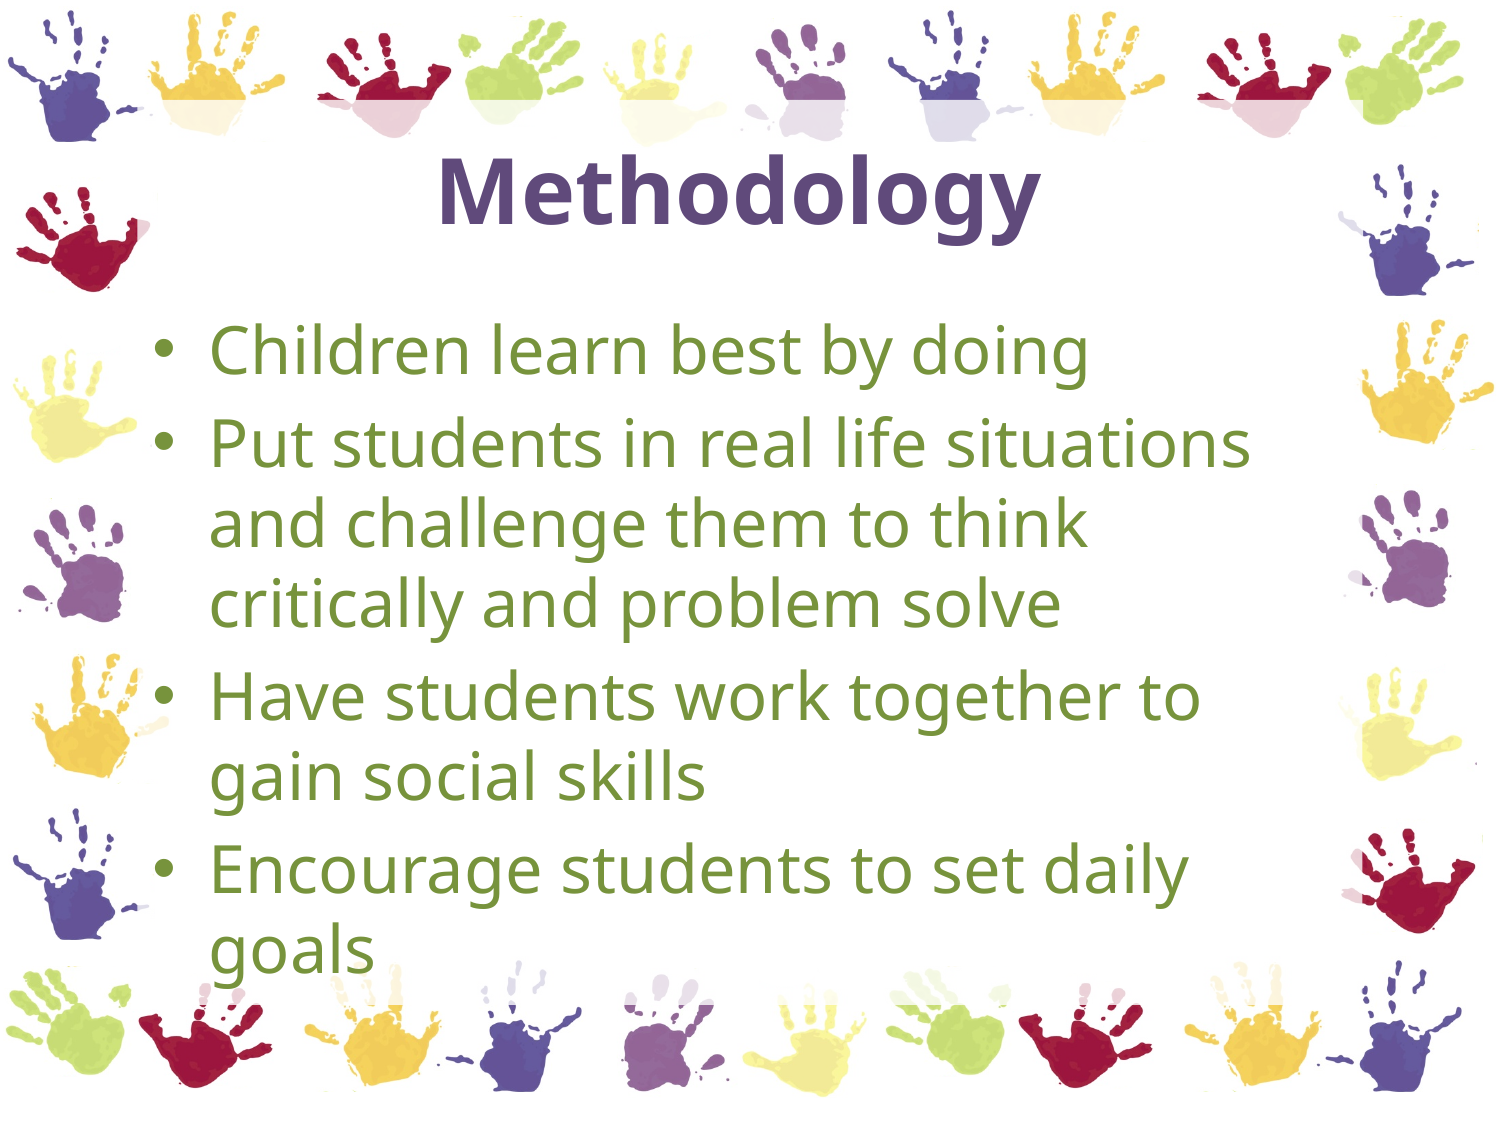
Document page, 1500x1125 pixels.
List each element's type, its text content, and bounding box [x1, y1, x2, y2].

list Children learn best by doing Put students in real life situations and challenge them to think critically and problem solve Have students work together to gain social skills Encourage students to set daily goals [137, 299, 1363, 1005]
picture [4, 170, 158, 293]
picture [1363, 652, 1477, 784]
picture [298, 1005, 586, 1092]
picture [8, 804, 137, 940]
picture [1363, 812, 1483, 935]
picture [16, 498, 137, 631]
picture [600, 1005, 869, 1100]
picture [1363, 314, 1500, 450]
picture [1333, 160, 1479, 296]
picture [883, 1005, 1164, 1089]
picture [10, 334, 137, 466]
picture [600, 18, 869, 99]
picture [305, 16, 586, 99]
picture [3, 6, 291, 142]
picture [1178, 956, 1466, 1092]
title Methodology [137, 99, 1364, 275]
picture [1185, 16, 1466, 139]
picture [23, 648, 137, 784]
picture [1363, 484, 1472, 616]
picture [883, 6, 1171, 99]
picture [3, 966, 284, 1089]
